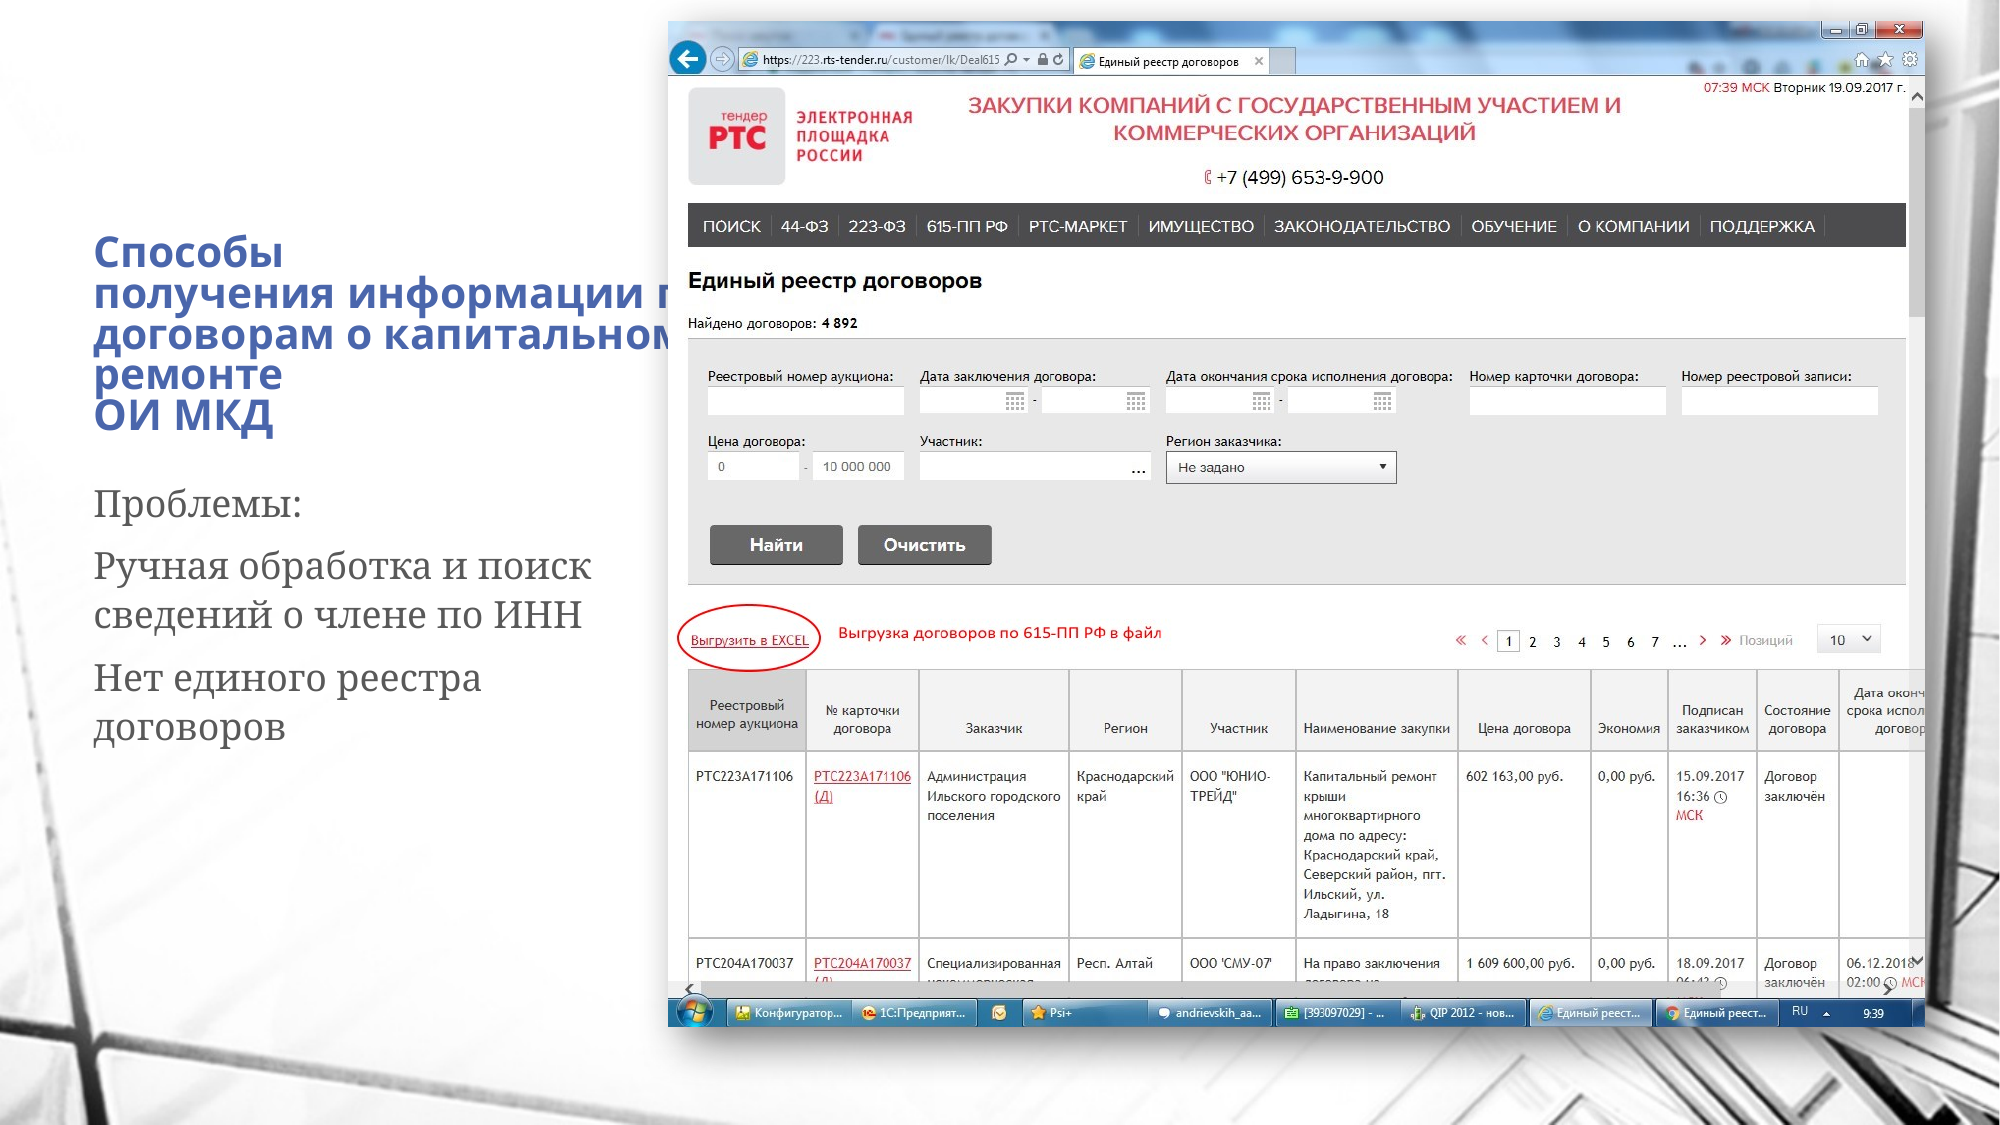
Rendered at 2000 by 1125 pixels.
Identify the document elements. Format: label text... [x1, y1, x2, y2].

title Способы получения информации по договорам о капитальном ремонте ОИ МКД [78, 196, 651, 447]
picture [0, 0, 2000, 1125]
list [668, 21, 1925, 1027]
list Проблемы: Ручная обработка и поиск сведений о члене по ИНН Нет единого реестра договоров [78, 468, 656, 1093]
